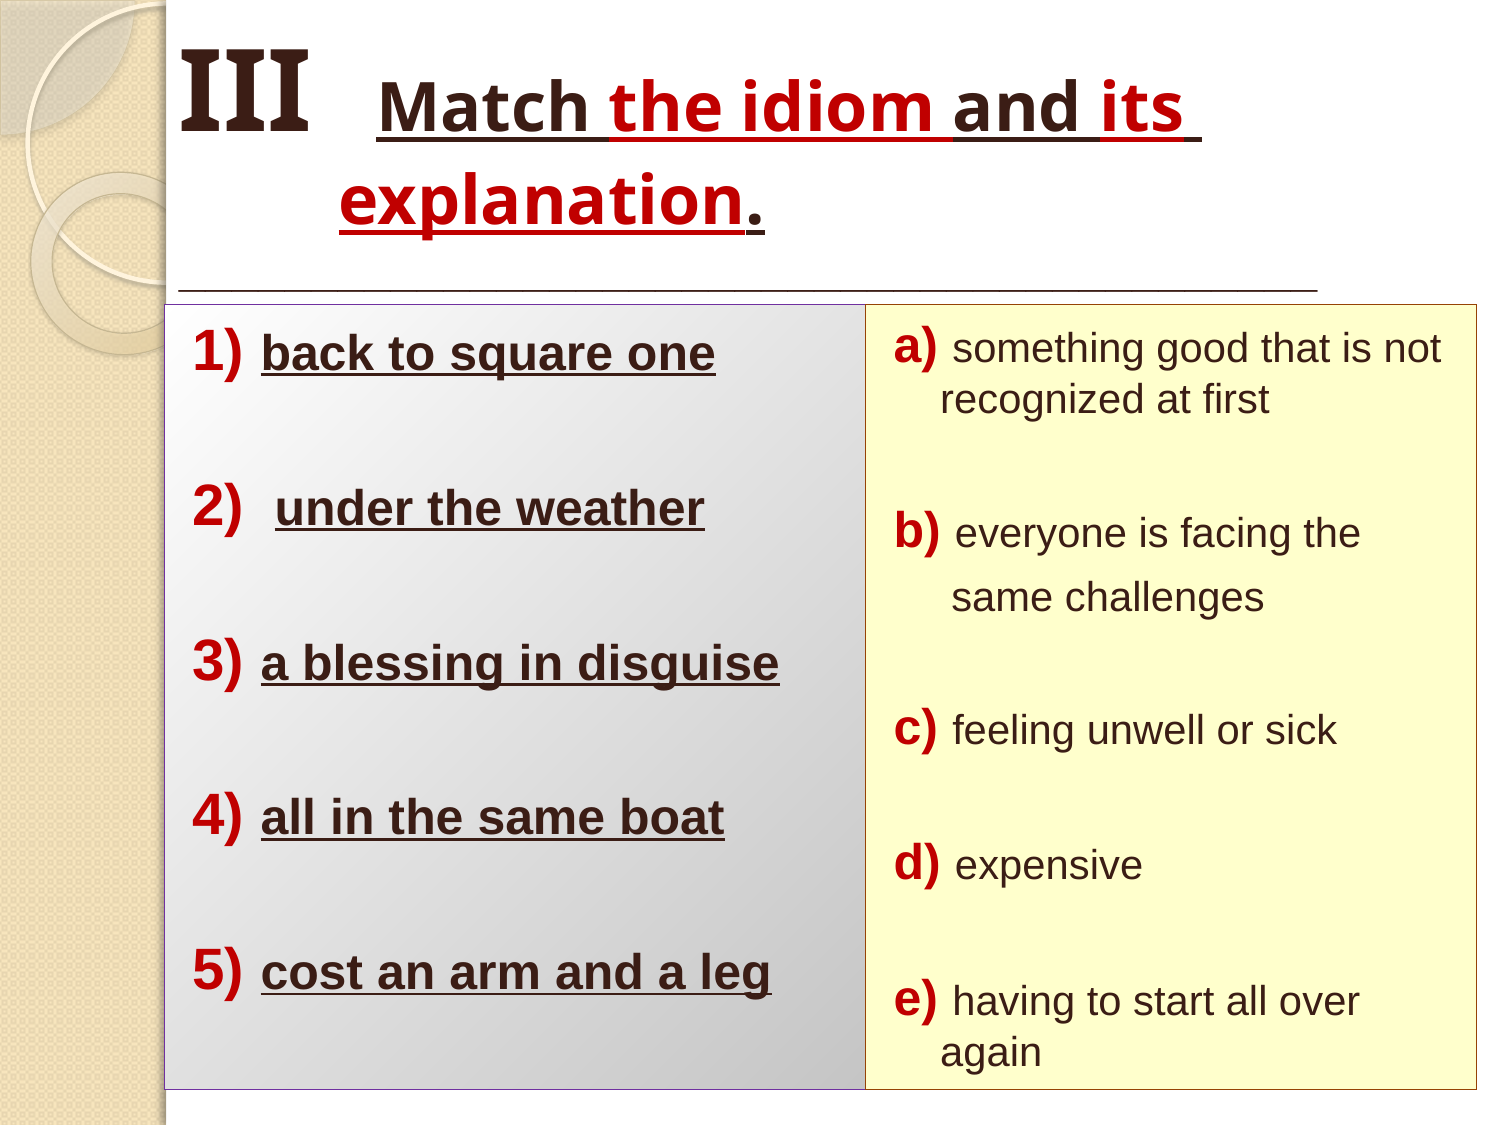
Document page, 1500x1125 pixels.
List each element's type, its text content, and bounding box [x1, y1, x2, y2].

list a) something good that is not recognized at first b) everyone is facing the same challenges c) feeling unwell or sick d) expensive e) having to start all over again [865, 304, 1477, 1090]
list 1) back to square one 2) under the weather 3) a blessing in disguise 4) all in the same boat 5) cost an arm and a leg [164, 304, 865, 1090]
title III Match the idiom and its explanation. ___________________________________________ [164, 0, 1466, 304]
